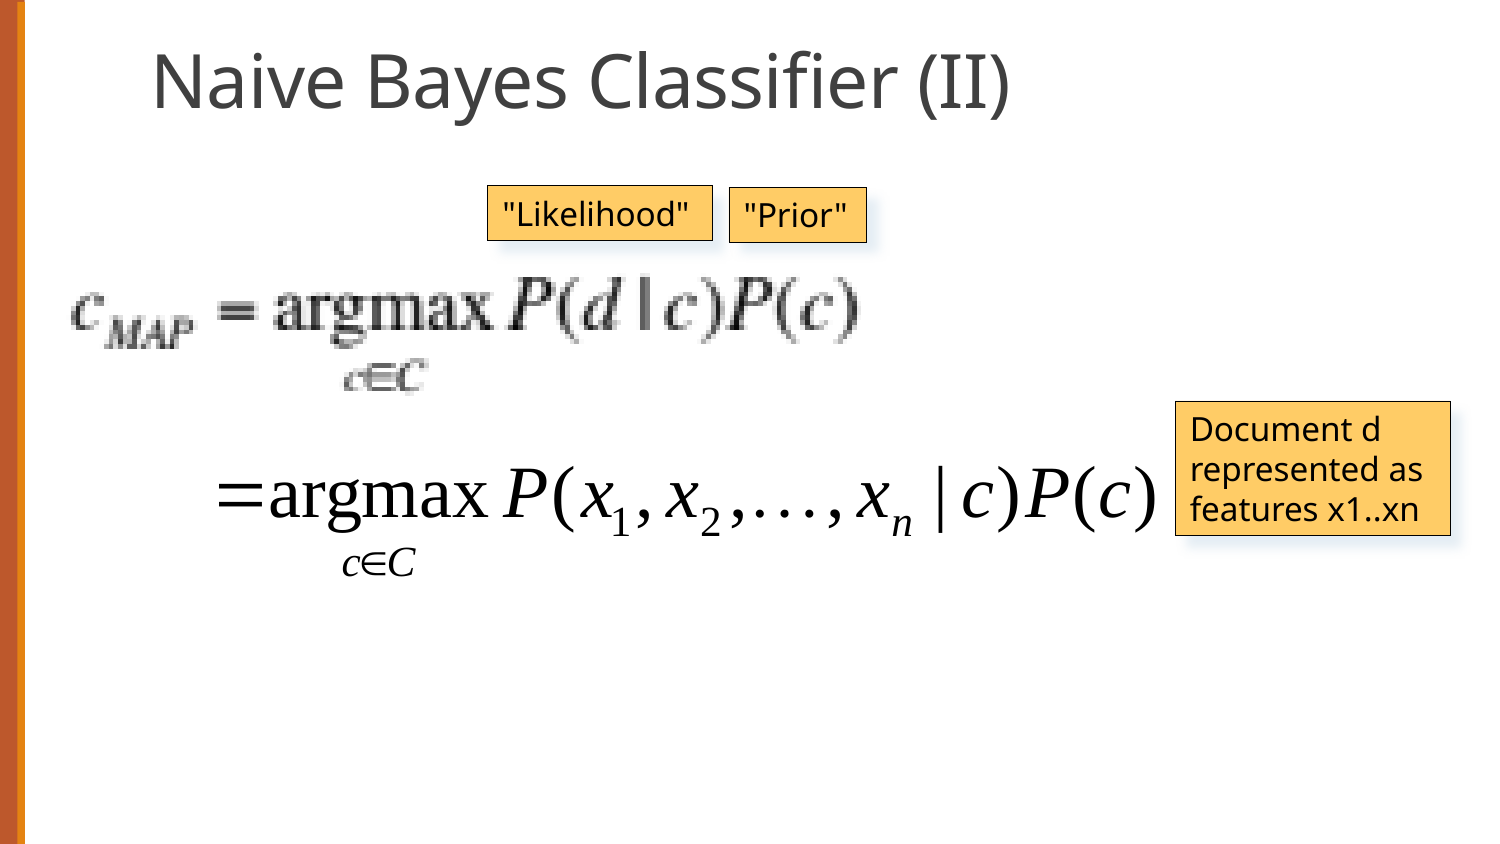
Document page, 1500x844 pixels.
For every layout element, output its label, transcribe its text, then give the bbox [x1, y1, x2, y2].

text_box Document d represented as features x1..xn [1175, 400, 1450, 536]
title Naive Bayes Classifier (II) [135, 19, 1373, 132]
text_box "Prior" [728, 187, 867, 242]
text_box "Likelihood" [487, 185, 713, 241]
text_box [61, 258, 867, 402]
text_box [199, 443, 1172, 592]
